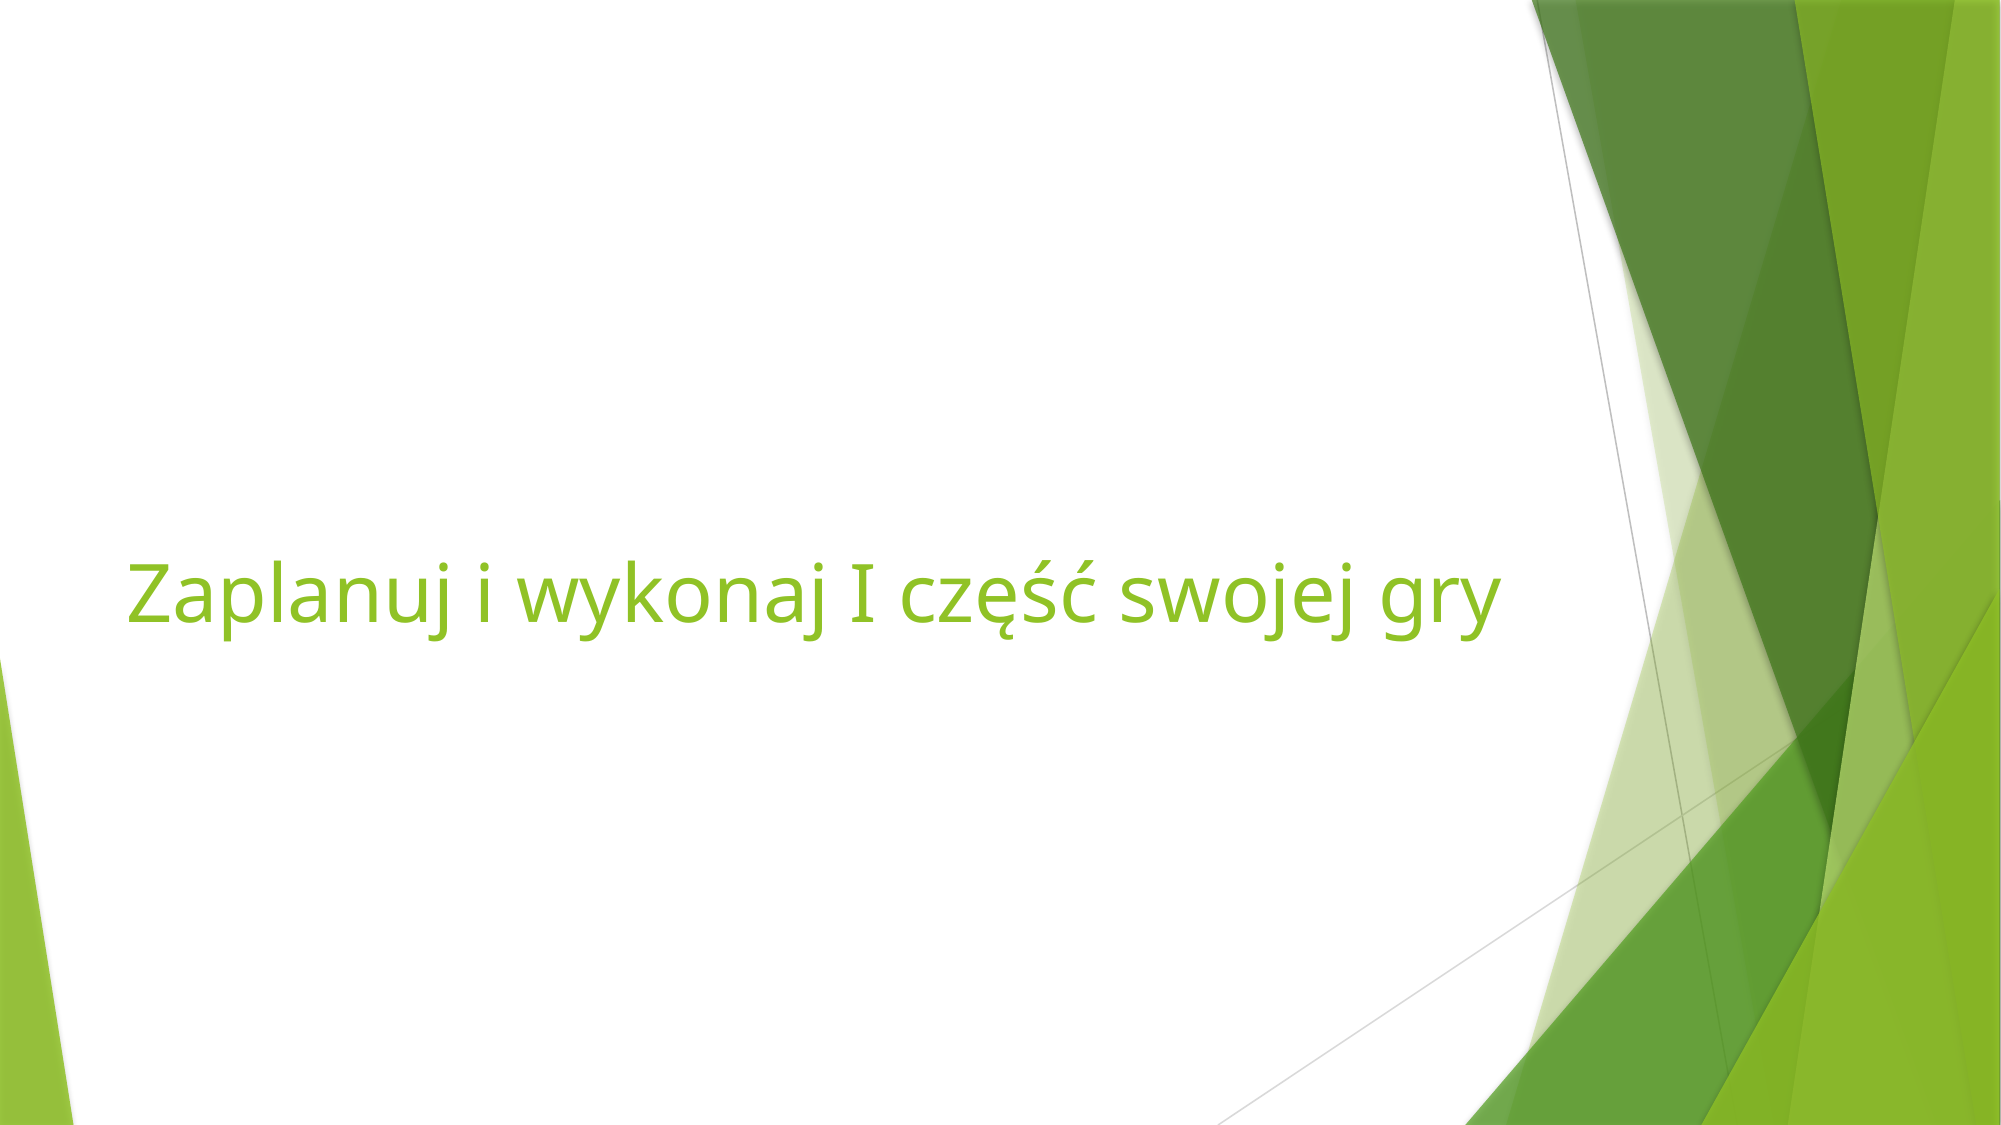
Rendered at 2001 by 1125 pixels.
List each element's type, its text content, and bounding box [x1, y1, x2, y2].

title Zaplanuj i wykonaj I część swojej gry [111, 443, 1522, 743]
